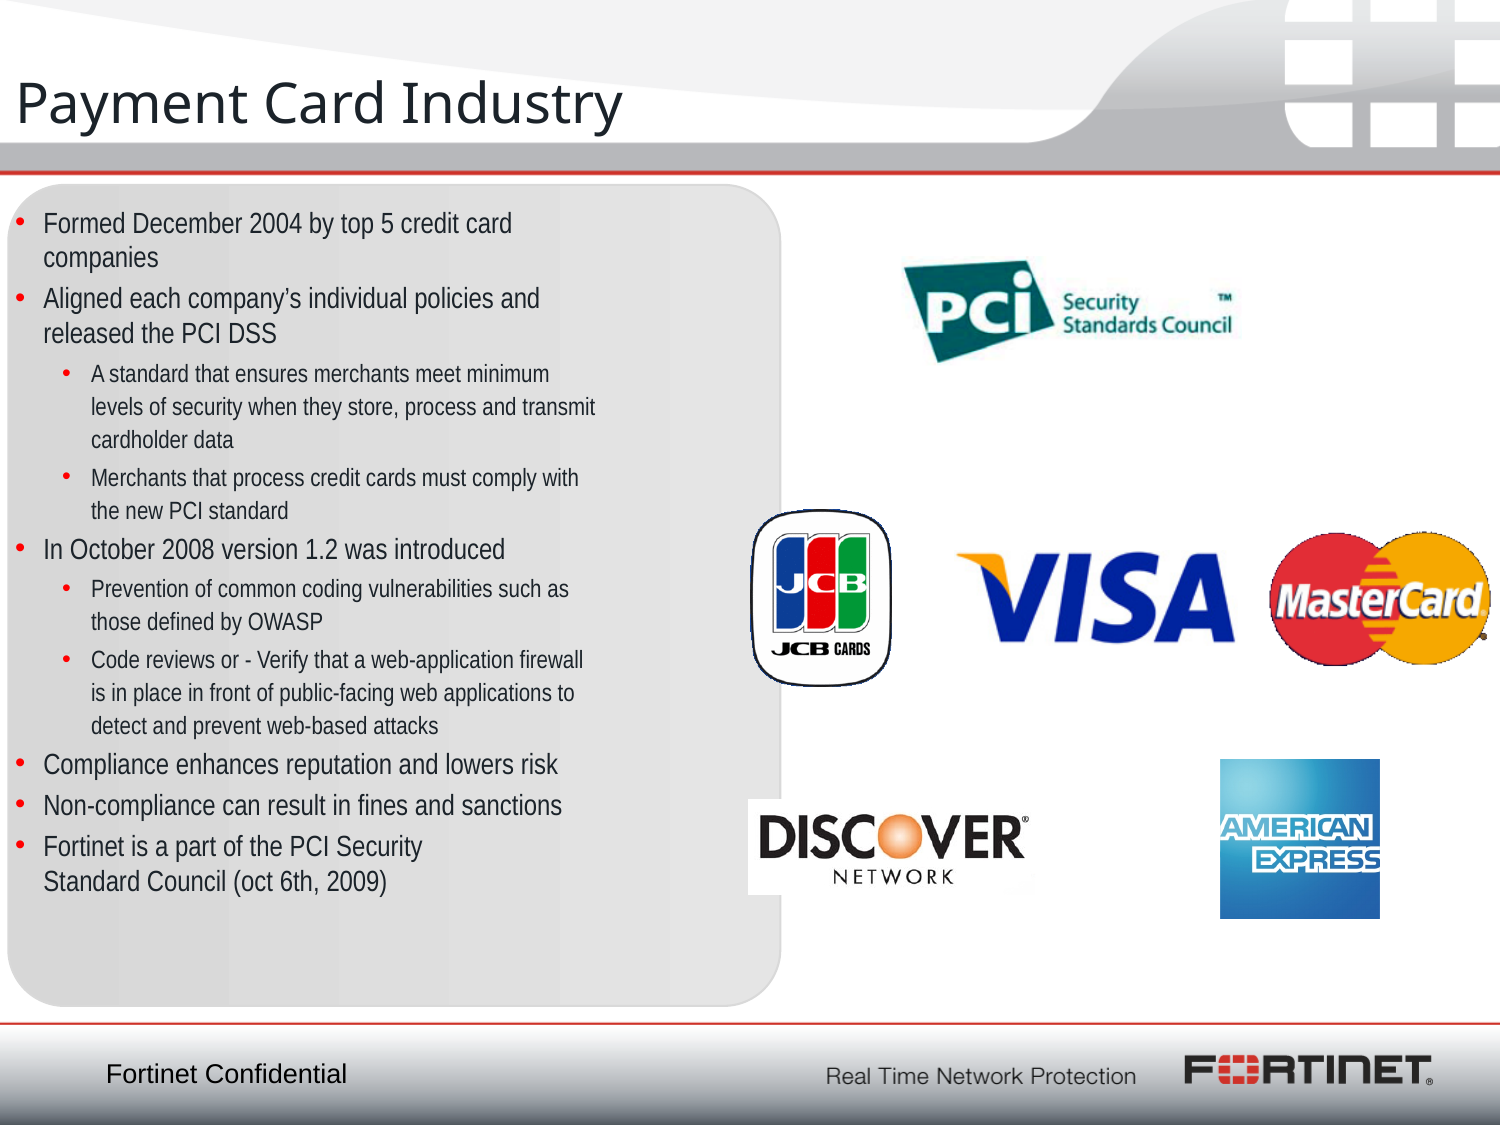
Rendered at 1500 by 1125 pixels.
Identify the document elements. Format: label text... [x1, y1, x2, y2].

text_box [23, 184, 781, 1006]
title Payment Card Industry [0, 45, 1350, 158]
list Formed December 2004 by top 5 credit card companies Aligned each company’s individual policies and released the PCI DSS A standard that ensures merchants meet minimum levels of security when they store, process and transmit cardholder data Merchants that process credit cards must comply with the new PCI standard In October 2008 version 1.2 was introduced Prevention of common coding vulnerabilities such as those defined by OWASP Code reviews or - Verify that a web-application firewall is in place in front of public-facing web applications to detect and prevent web-based attacks Compliance enhances reputation and lowers risk Non-compliance can result in fines and sanctions Fortinet is a part of the PCI Security Standard Council (oct 6th, 2009) [0, 196, 615, 988]
picture [0, 0, 1500, 1125]
